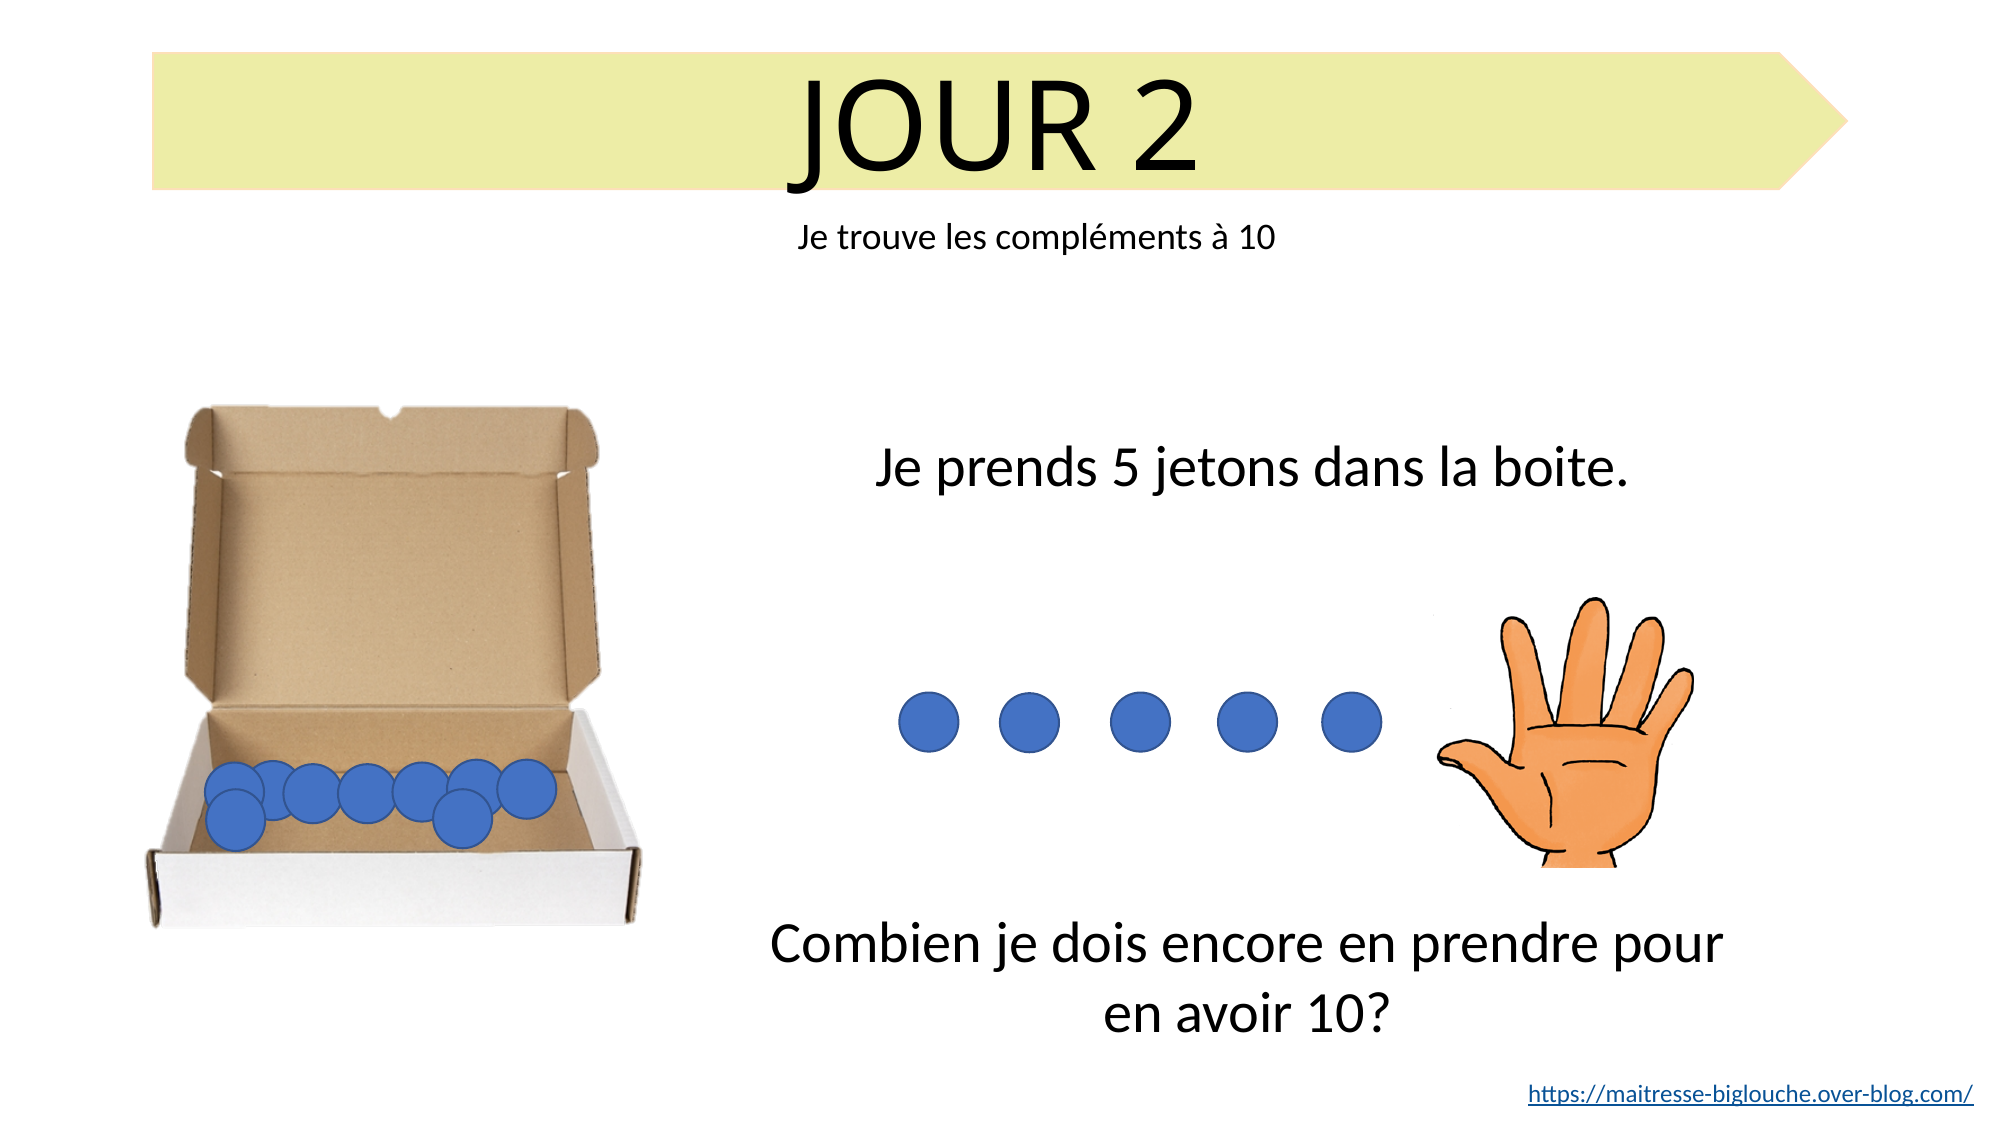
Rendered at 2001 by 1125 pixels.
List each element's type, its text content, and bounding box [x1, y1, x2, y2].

picture [1433, 597, 1694, 868]
text_box [1216, 691, 1279, 753]
text_box [1109, 691, 1172, 753]
text_box Combien je dois encore en prendre pour en avoir 10? [721, 896, 1774, 1052]
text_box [153, 37, 1847, 205]
text_box https://maitresse-biglouche.over-blog.com/ [1522, 1071, 2000, 1125]
text_box Je prends 5 jetons dans la boite. [843, 420, 1779, 506]
picture [0, 372, 843, 972]
text_box [898, 691, 960, 753]
text_box Je trouve les compléments à 10 [510, 205, 1564, 265]
text_box [998, 692, 1061, 754]
text_box [1321, 691, 1383, 753]
